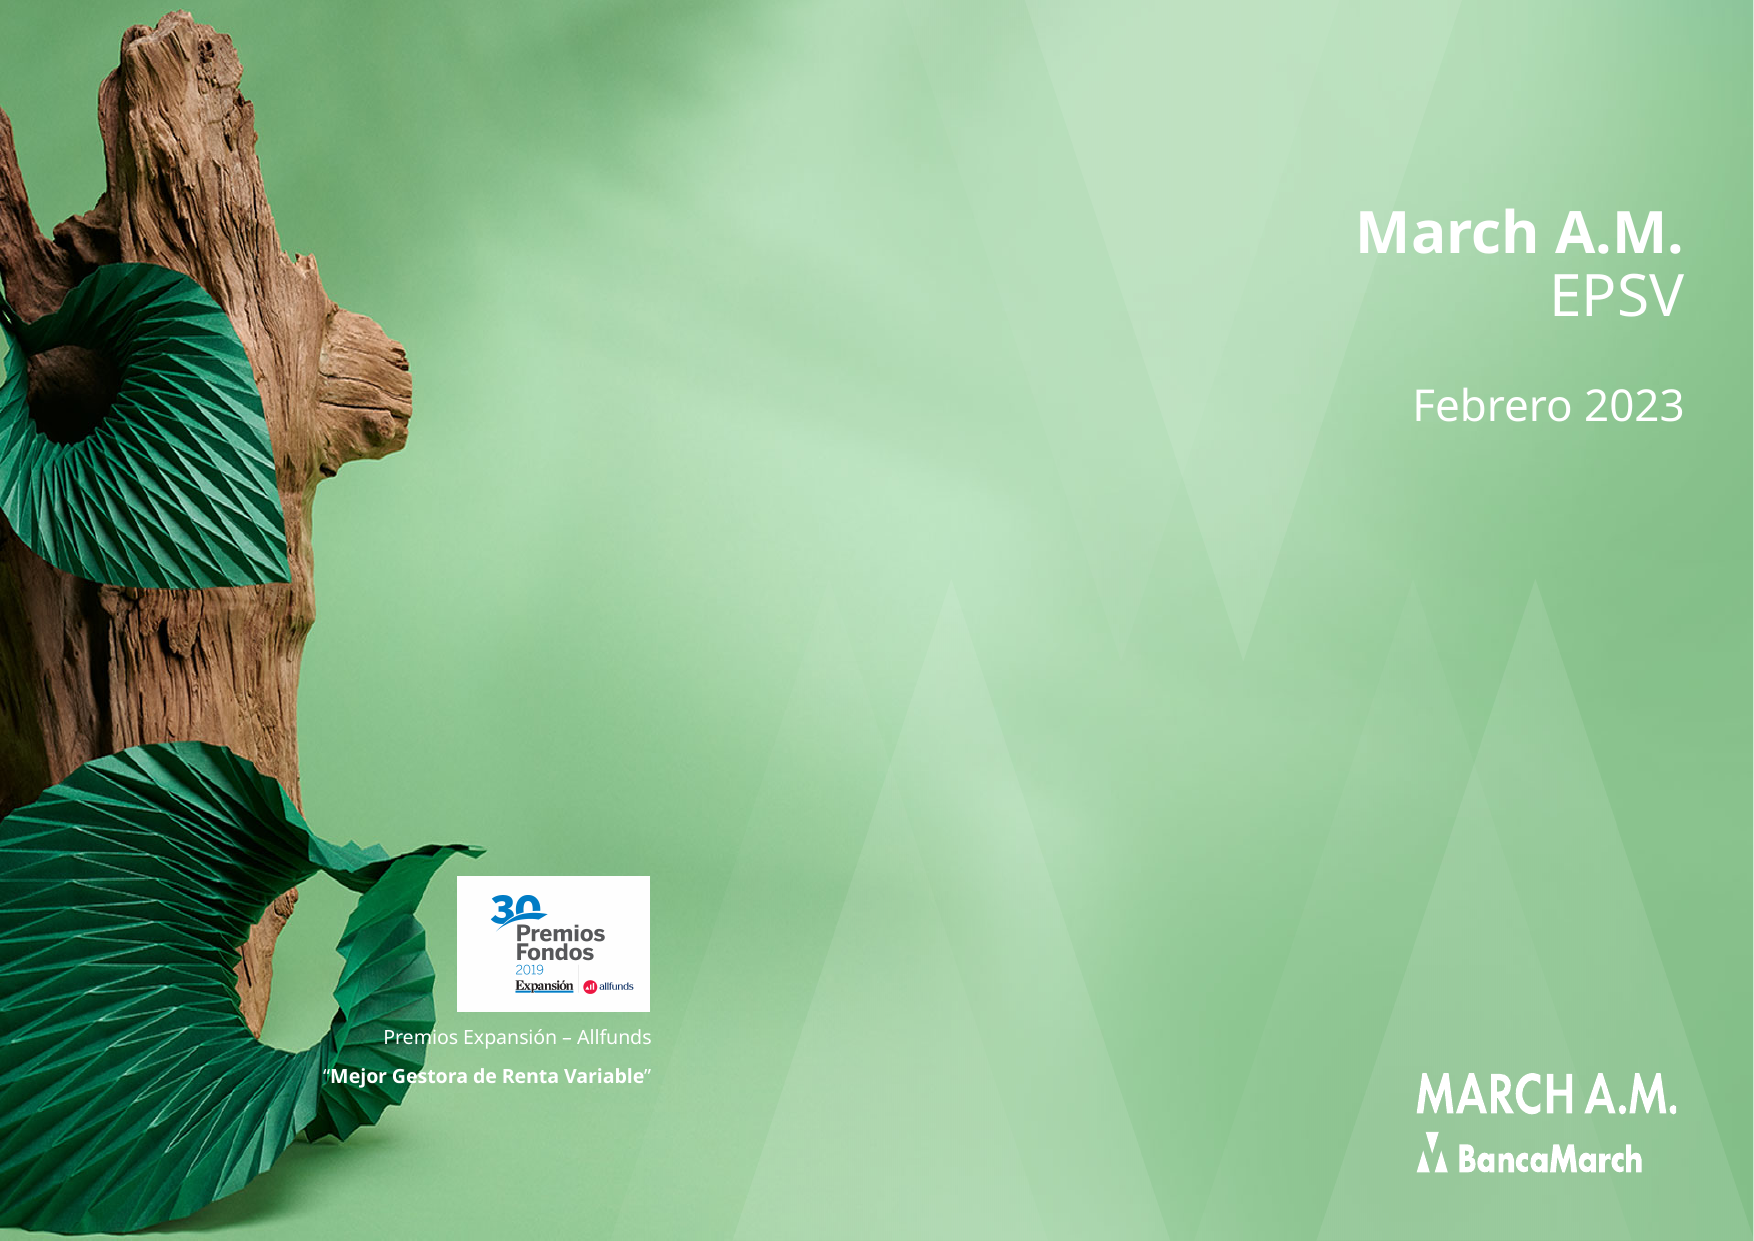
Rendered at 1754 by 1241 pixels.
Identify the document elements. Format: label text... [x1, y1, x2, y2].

text_box March A.M. EPSV [840, 164, 1702, 338]
picture [0, 0, 1754, 1241]
text_box Premios Expansión – Allfunds “Mejor Gestora de Renta Variable” [258, 1018, 669, 1114]
text_box Febrero 2023 [982, 374, 1703, 524]
